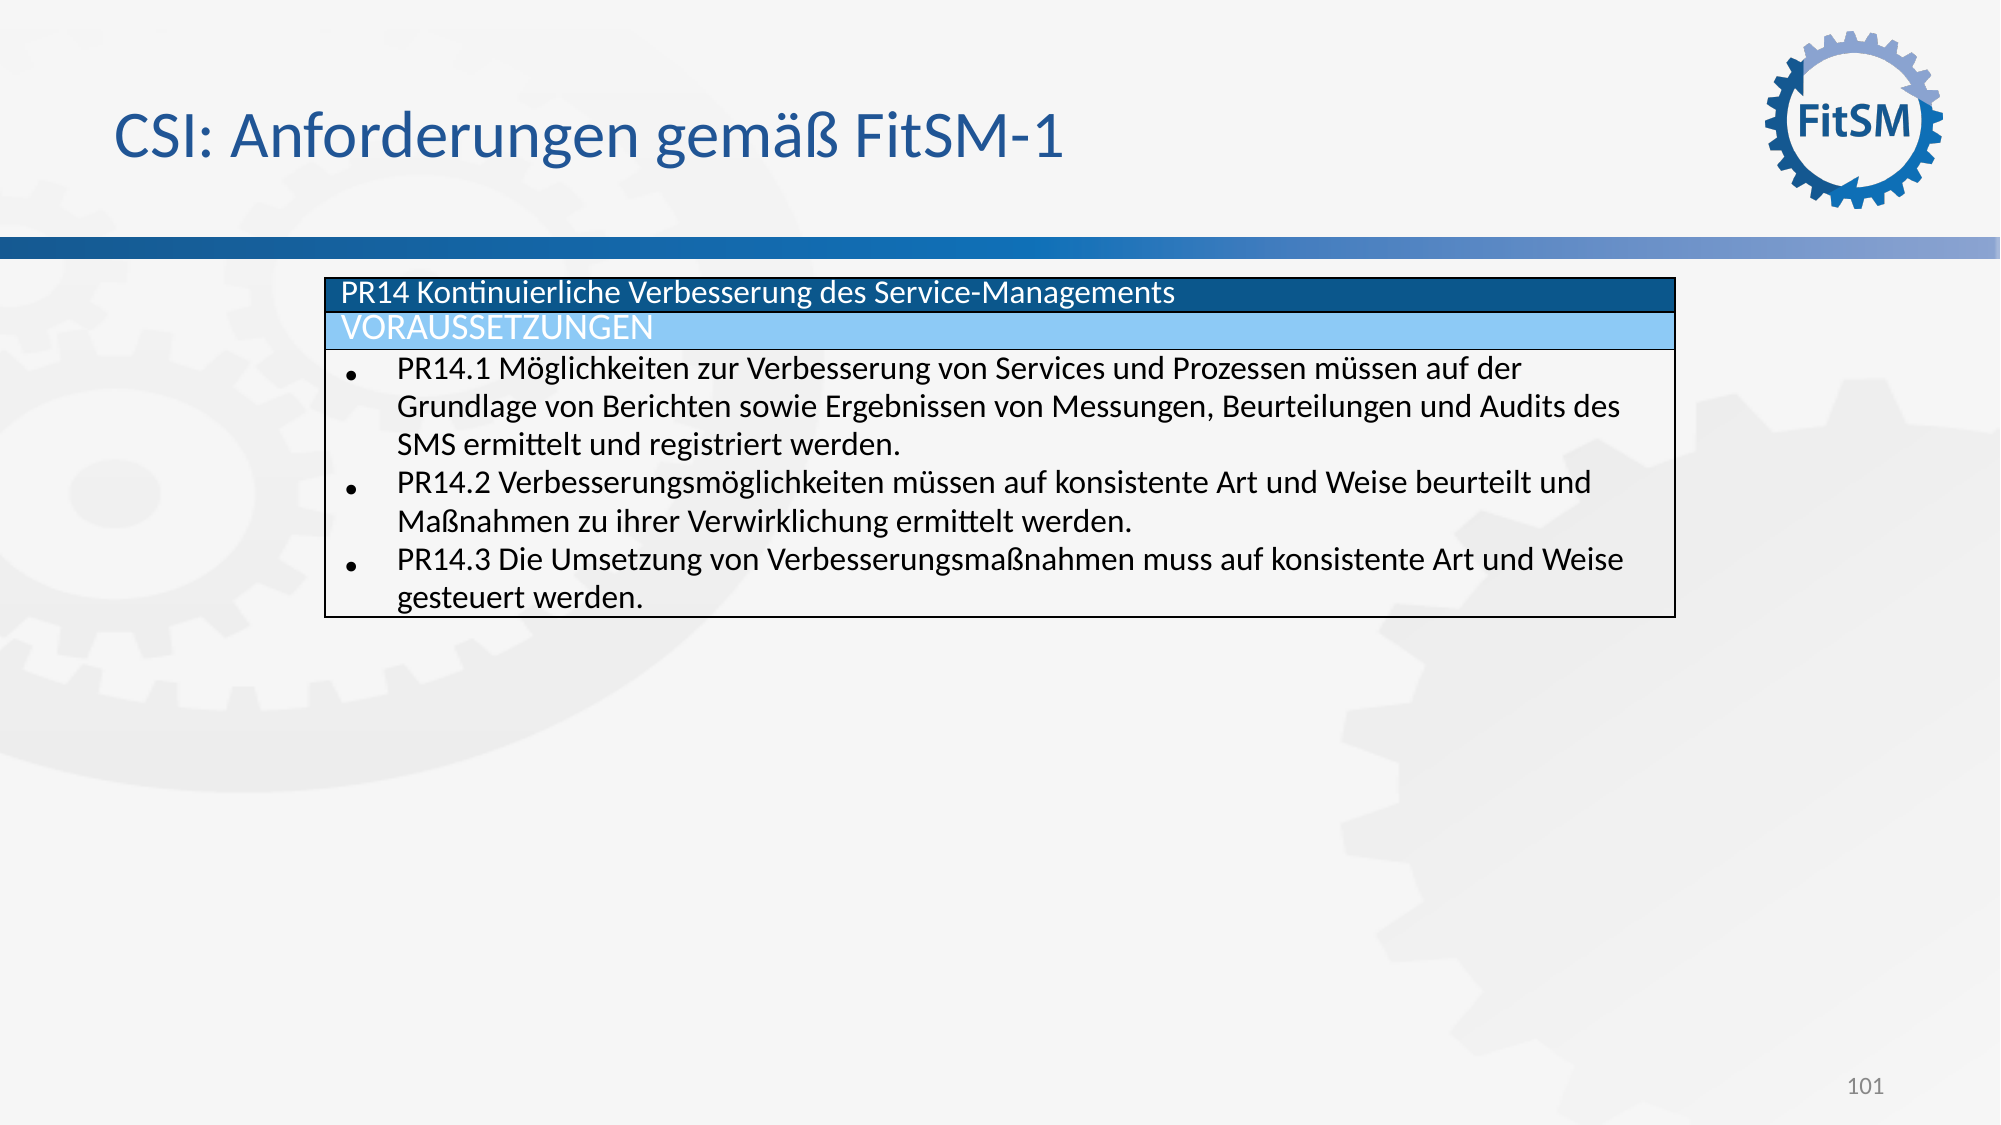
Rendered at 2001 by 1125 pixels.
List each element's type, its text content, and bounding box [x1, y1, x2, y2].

picture [0, 0, 2000, 1125]
table_cell VORAUSSETZUNGEN [326, 313, 1674, 349]
title CSI: Anforderungen gemäß FitSM-1 [99, 45, 1586, 217]
slide_number 101 [1433, 1054, 1900, 1115]
table_header PR14 Kontinuierliche Verbesserung des Service-Managements [326, 279, 1674, 311]
table_cell PR14.1 Möglichkeiten zur Verbesserung von Services und Prozessen müssen auf der Grundlage von Berichten sowie Ergebnissen von Messungen, Beurteilungen und Audits des SMS ermittelt und registriert werden. PR14.2 Verbesserungsmöglichkeiten müssen auf konsistente Art und Weise beurteilt und Maßnahmen zu ihrer Verwirklichung ermittelt werden. PR14.3 Die Umsetzung von Verbesserungsmaßnahmen muss auf konsistente Art und Weise gesteuert werden. [326, 350, 1674, 616]
